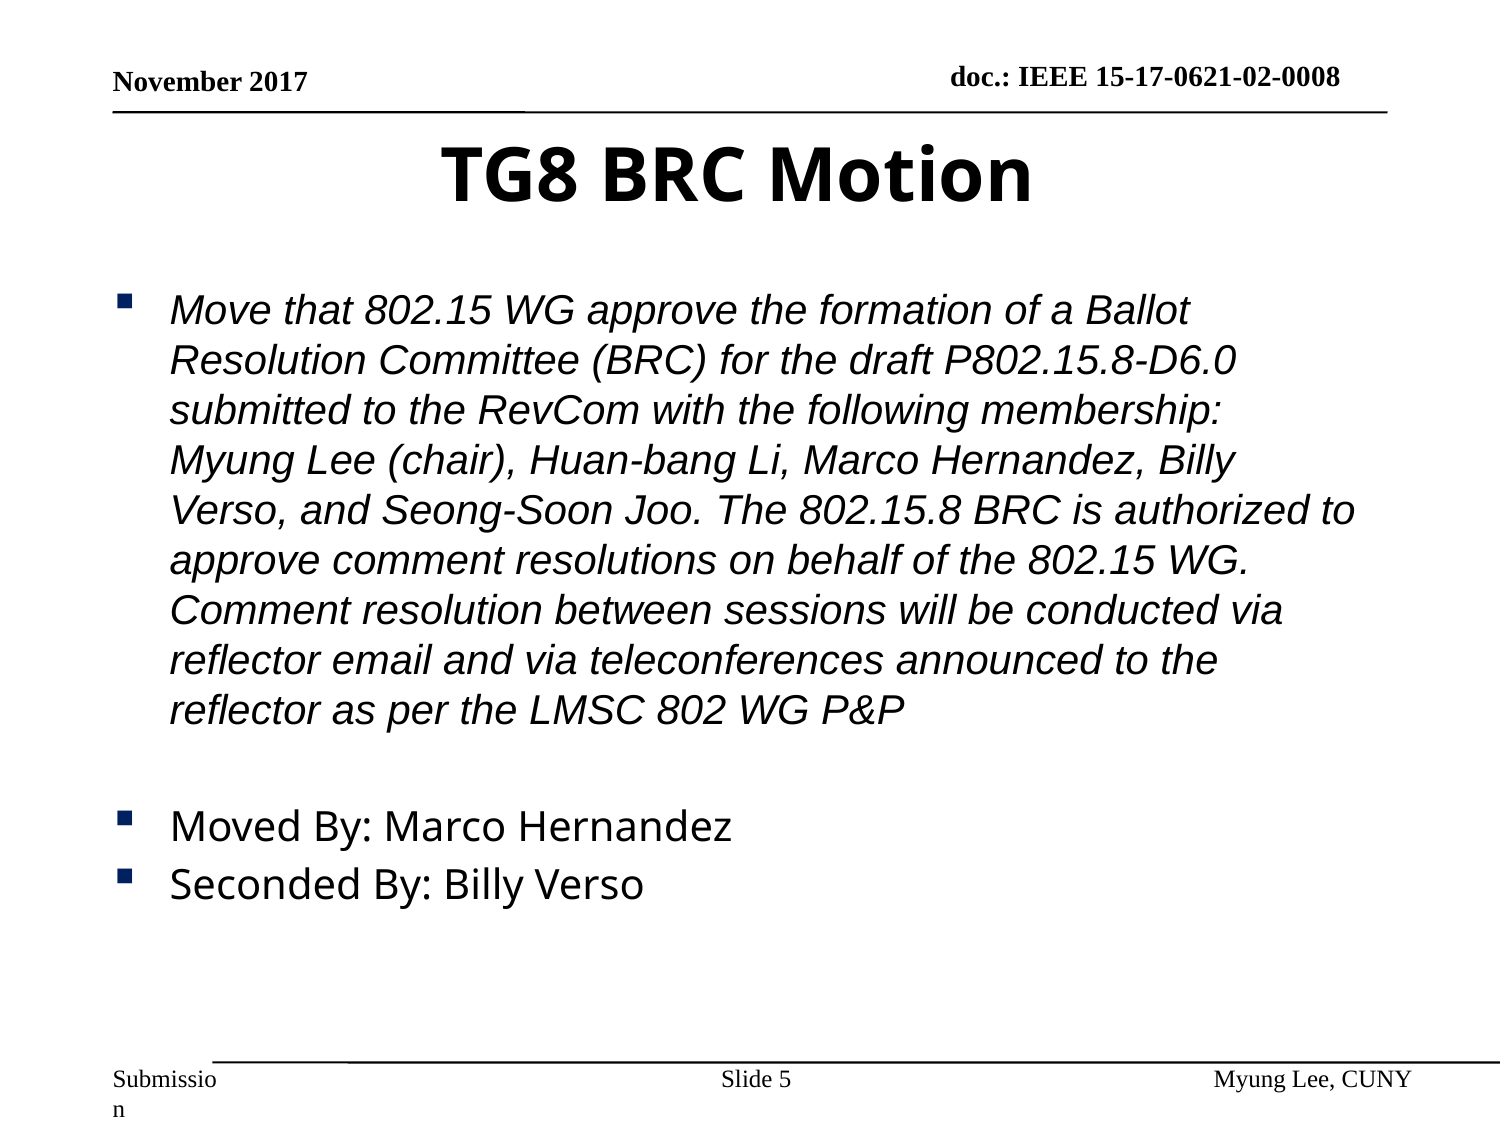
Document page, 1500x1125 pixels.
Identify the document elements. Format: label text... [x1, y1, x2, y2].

footer Myung Lee, CUNY [855, 1061, 1413, 1124]
list Move that 802.15 WG approve the formation of a Ballot Resolution Committee (BRC) for the draft P802.15.8-D6.0 submitted to the RevCom with the following membership: Myung Lee (chair), Huan-bang Li, Marco Hernandez, Billy Verso, and Seong-Soon Joo. The 802.15.8 BRC is authorized to approve comment resolutions on behalf of the 802.15 WG. Comment resolution between sessions will be conducted via reflector email and via teleconferences announced to the reflector as per the LMSC 802 WG P&P Moved By: Marco Hernandez Seconded By: Billy Verso [98, 274, 1374, 951]
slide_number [112, 61, 376, 98]
slide_number Slide 5 [712, 1061, 800, 1093]
title TG8 BRC Motion [100, 83, 1376, 259]
